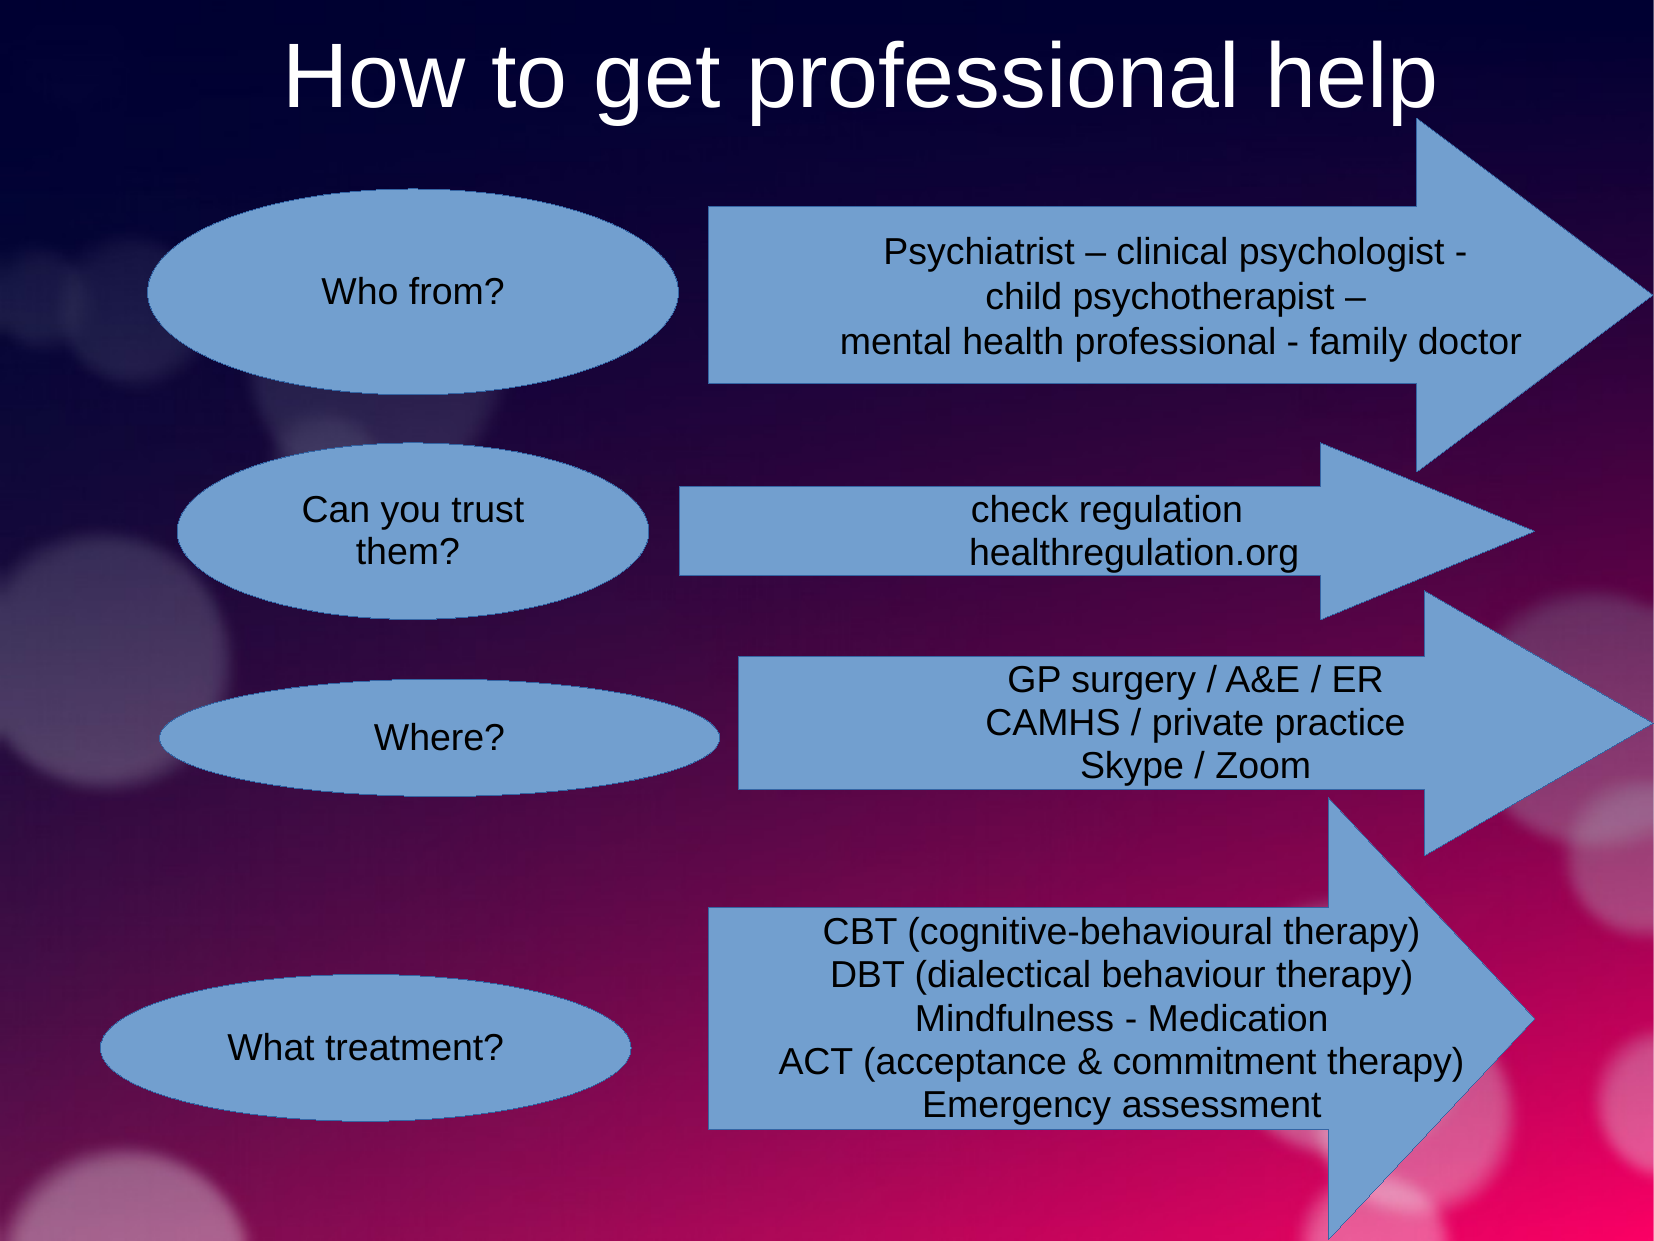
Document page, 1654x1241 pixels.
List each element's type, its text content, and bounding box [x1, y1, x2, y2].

title How to get professional help [118, 0, 1606, 148]
text_box Who from? [147, 188, 679, 395]
text_box Where? [159, 679, 720, 797]
text_box GP surgery / A&E / ER CAMHS / private practice Skype / Zoom [738, 590, 1654, 856]
text_box Psychiatrist – clinical psychologist - child psychotherapist – mental health professional - family doctor [708, 118, 1653, 472]
text_box CBT (cognitive-behavioural therapy) DBT (dialectical behaviour therapy) Mindfulness - Medication ACT (acceptance & commitment therapy) Emergency assessment [708, 797, 1535, 1240]
picture [0, 0, 1654, 1241]
text_box check regulation healthregulation.org [679, 442, 1535, 620]
text_box Can you trust them? [177, 442, 649, 620]
text_box What treatment? [100, 974, 632, 1122]
